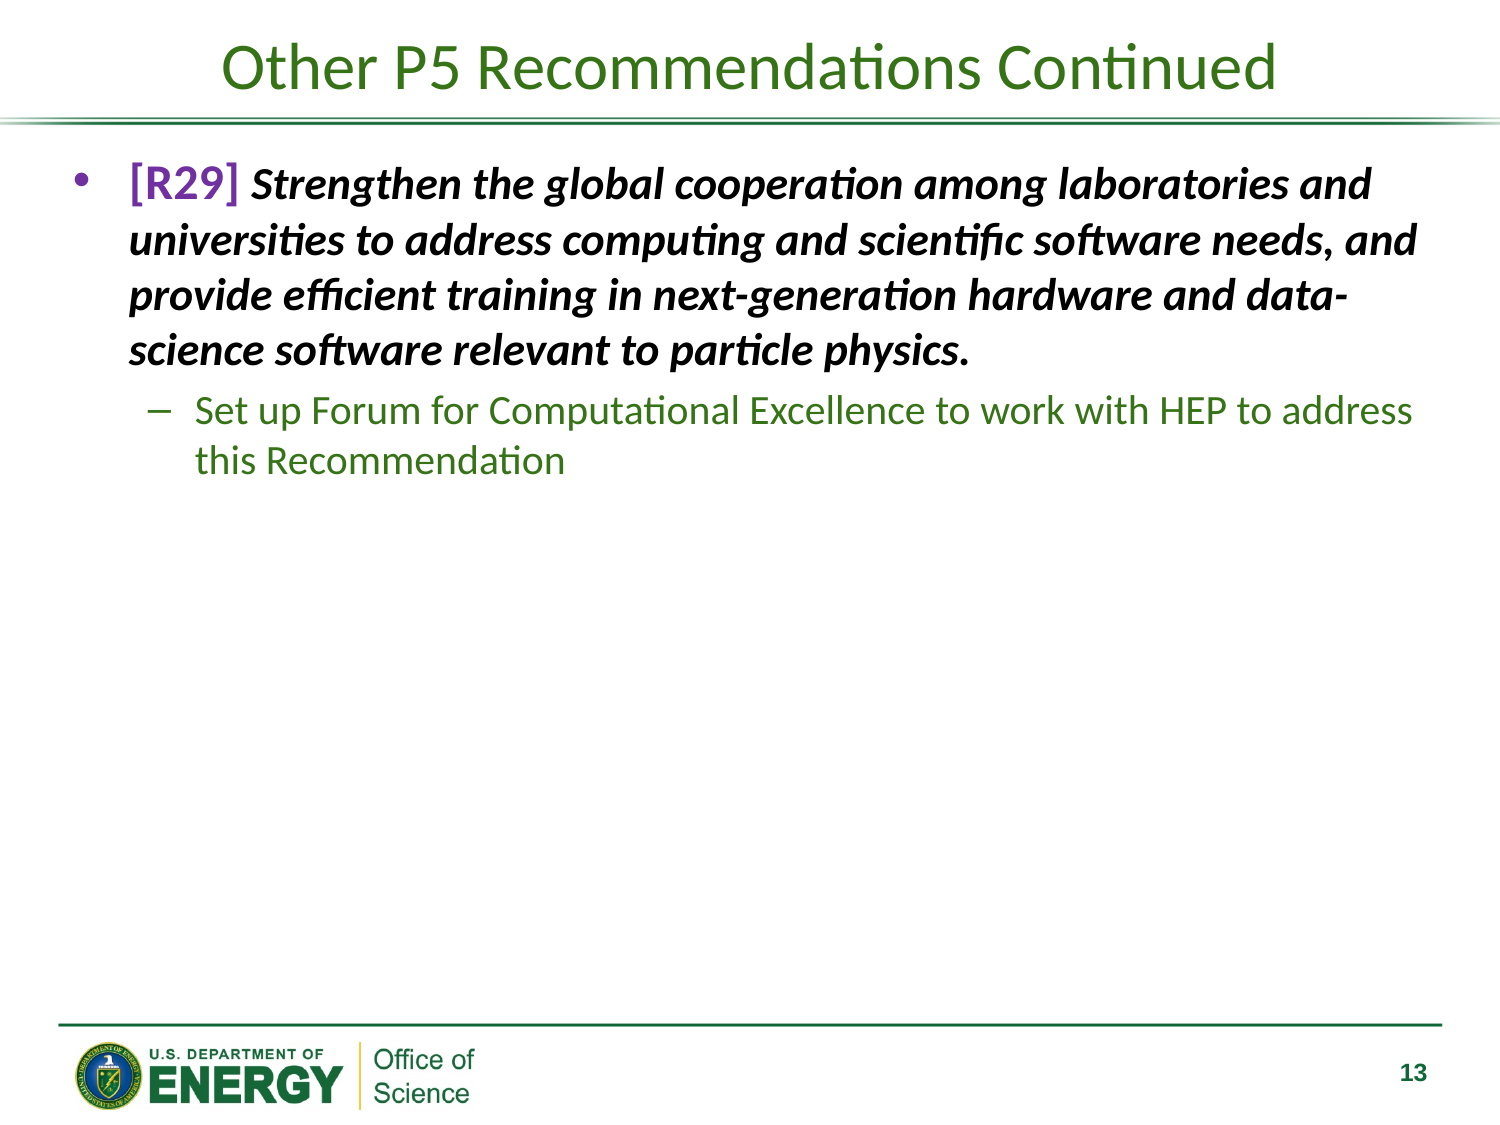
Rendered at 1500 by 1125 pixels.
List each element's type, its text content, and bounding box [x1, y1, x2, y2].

slide_number 13 [1364, 1041, 1443, 1102]
picture [0, 126, 1500, 1125]
list [R29] Strengthen the global cooperation among laboratories and universities to address computing and scientific software needs, and provide efficient training in next-generation hardware and data-science software relevant to particle physics. Set up Forum for Computational Excellence to work with HEP to address this Recommendation [57, 141, 1438, 1006]
title Other P5 Recommendations Continued [0, 0, 1500, 126]
